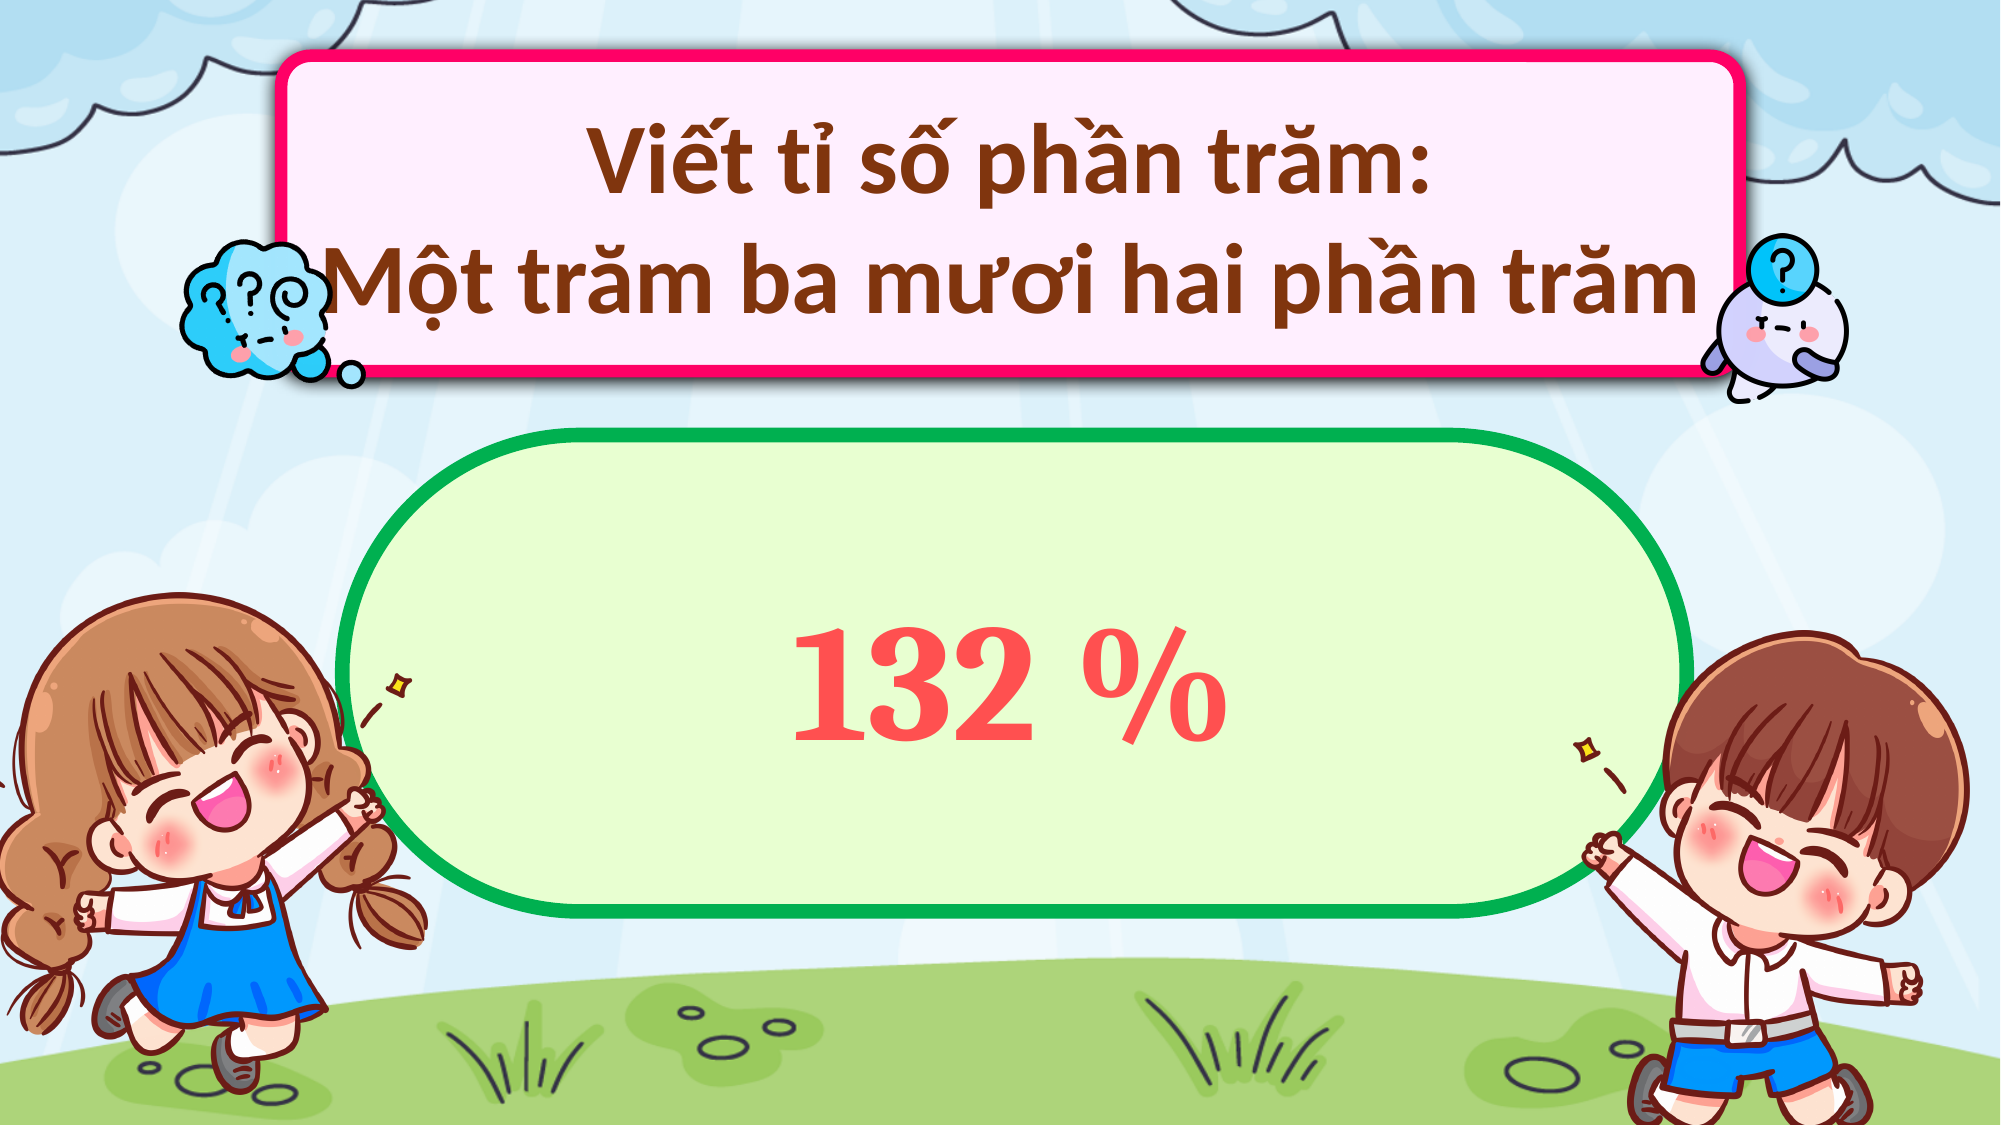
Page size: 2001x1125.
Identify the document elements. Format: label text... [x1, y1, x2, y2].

picture [0, 0, 2001, 1125]
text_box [174, 55, 1861, 413]
text_box 132 % [355, 433, 1685, 914]
